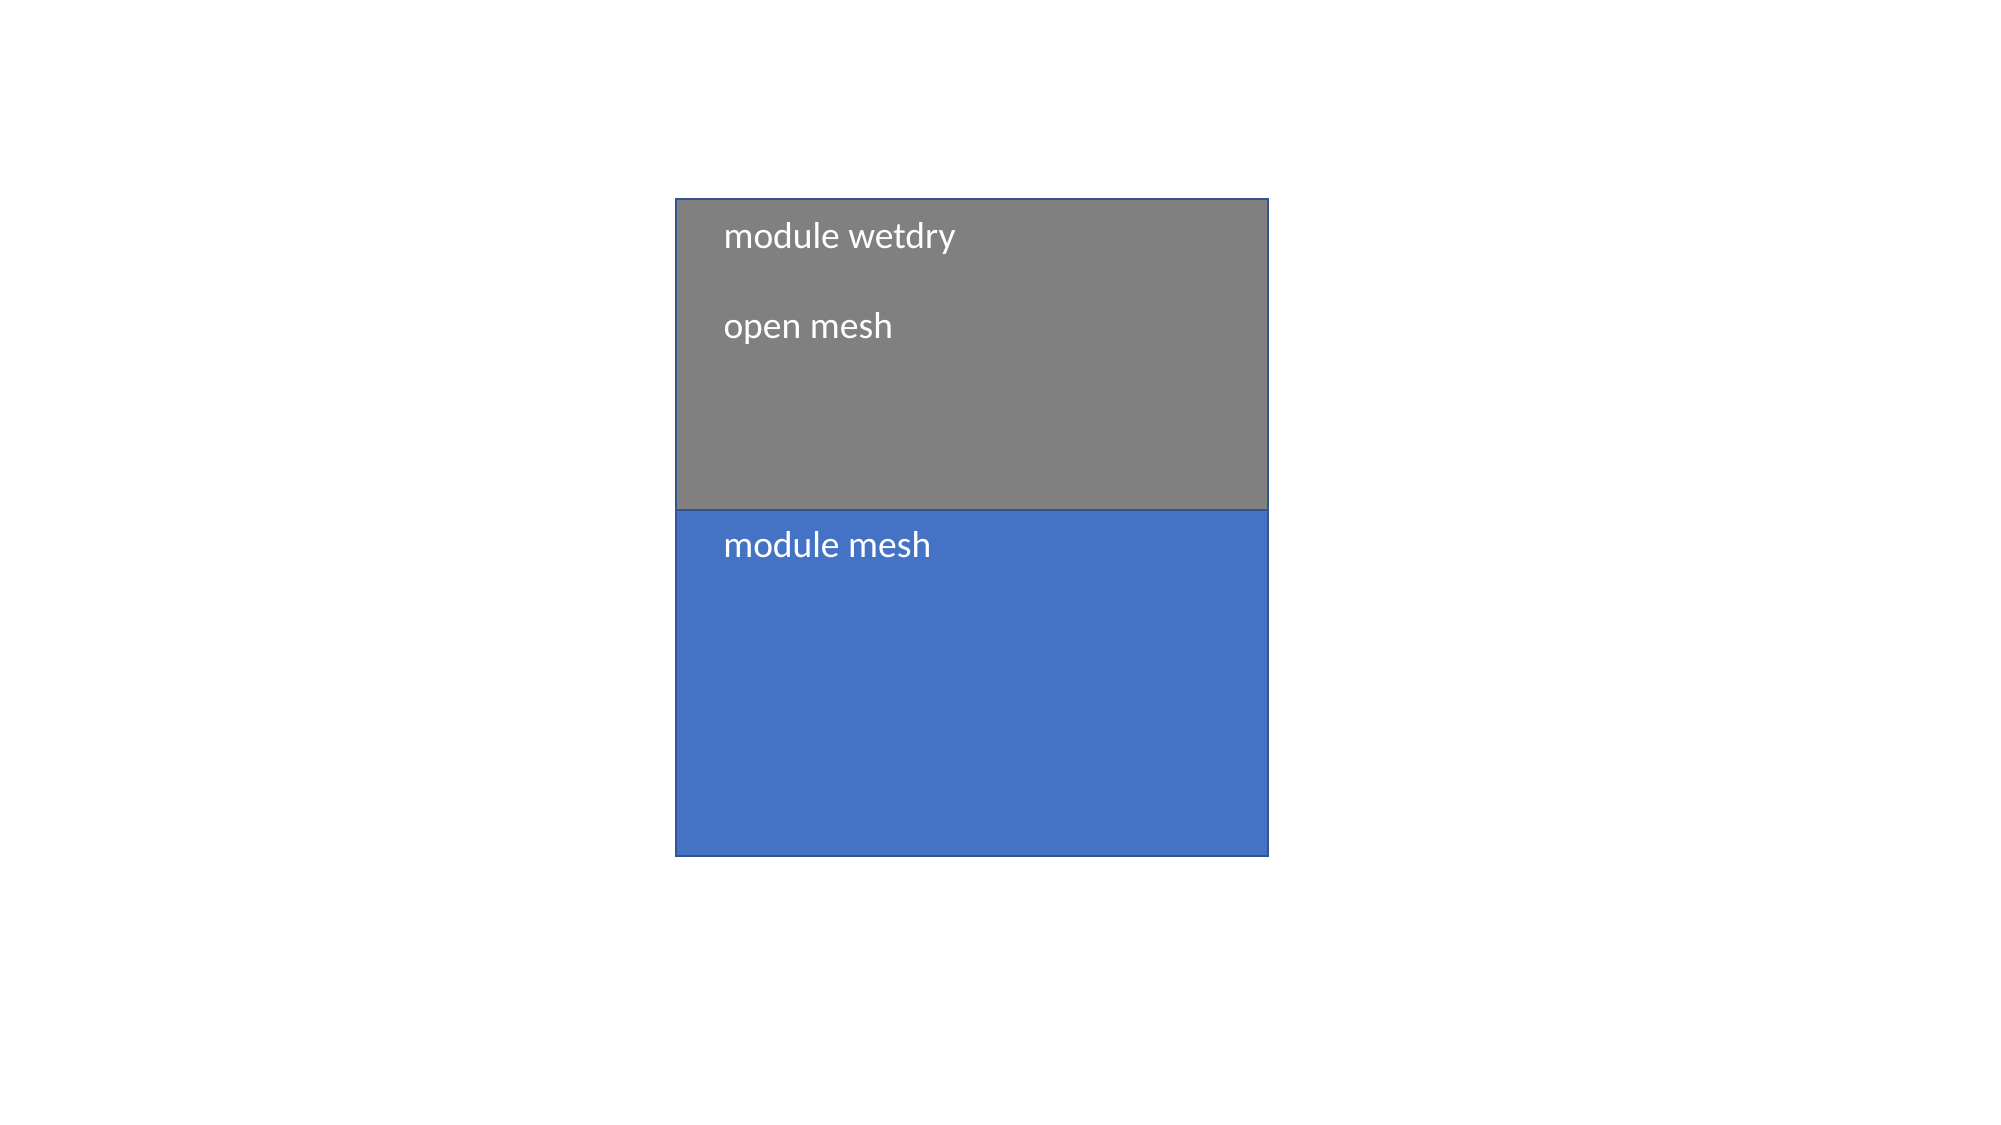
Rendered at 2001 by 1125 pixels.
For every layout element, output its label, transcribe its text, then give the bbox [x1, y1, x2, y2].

text_box [675, 511, 1269, 857]
text_box [675, 198, 1269, 511]
text_box module wetdry open mesh [708, 203, 971, 353]
text_box module mesh [708, 512, 947, 572]
